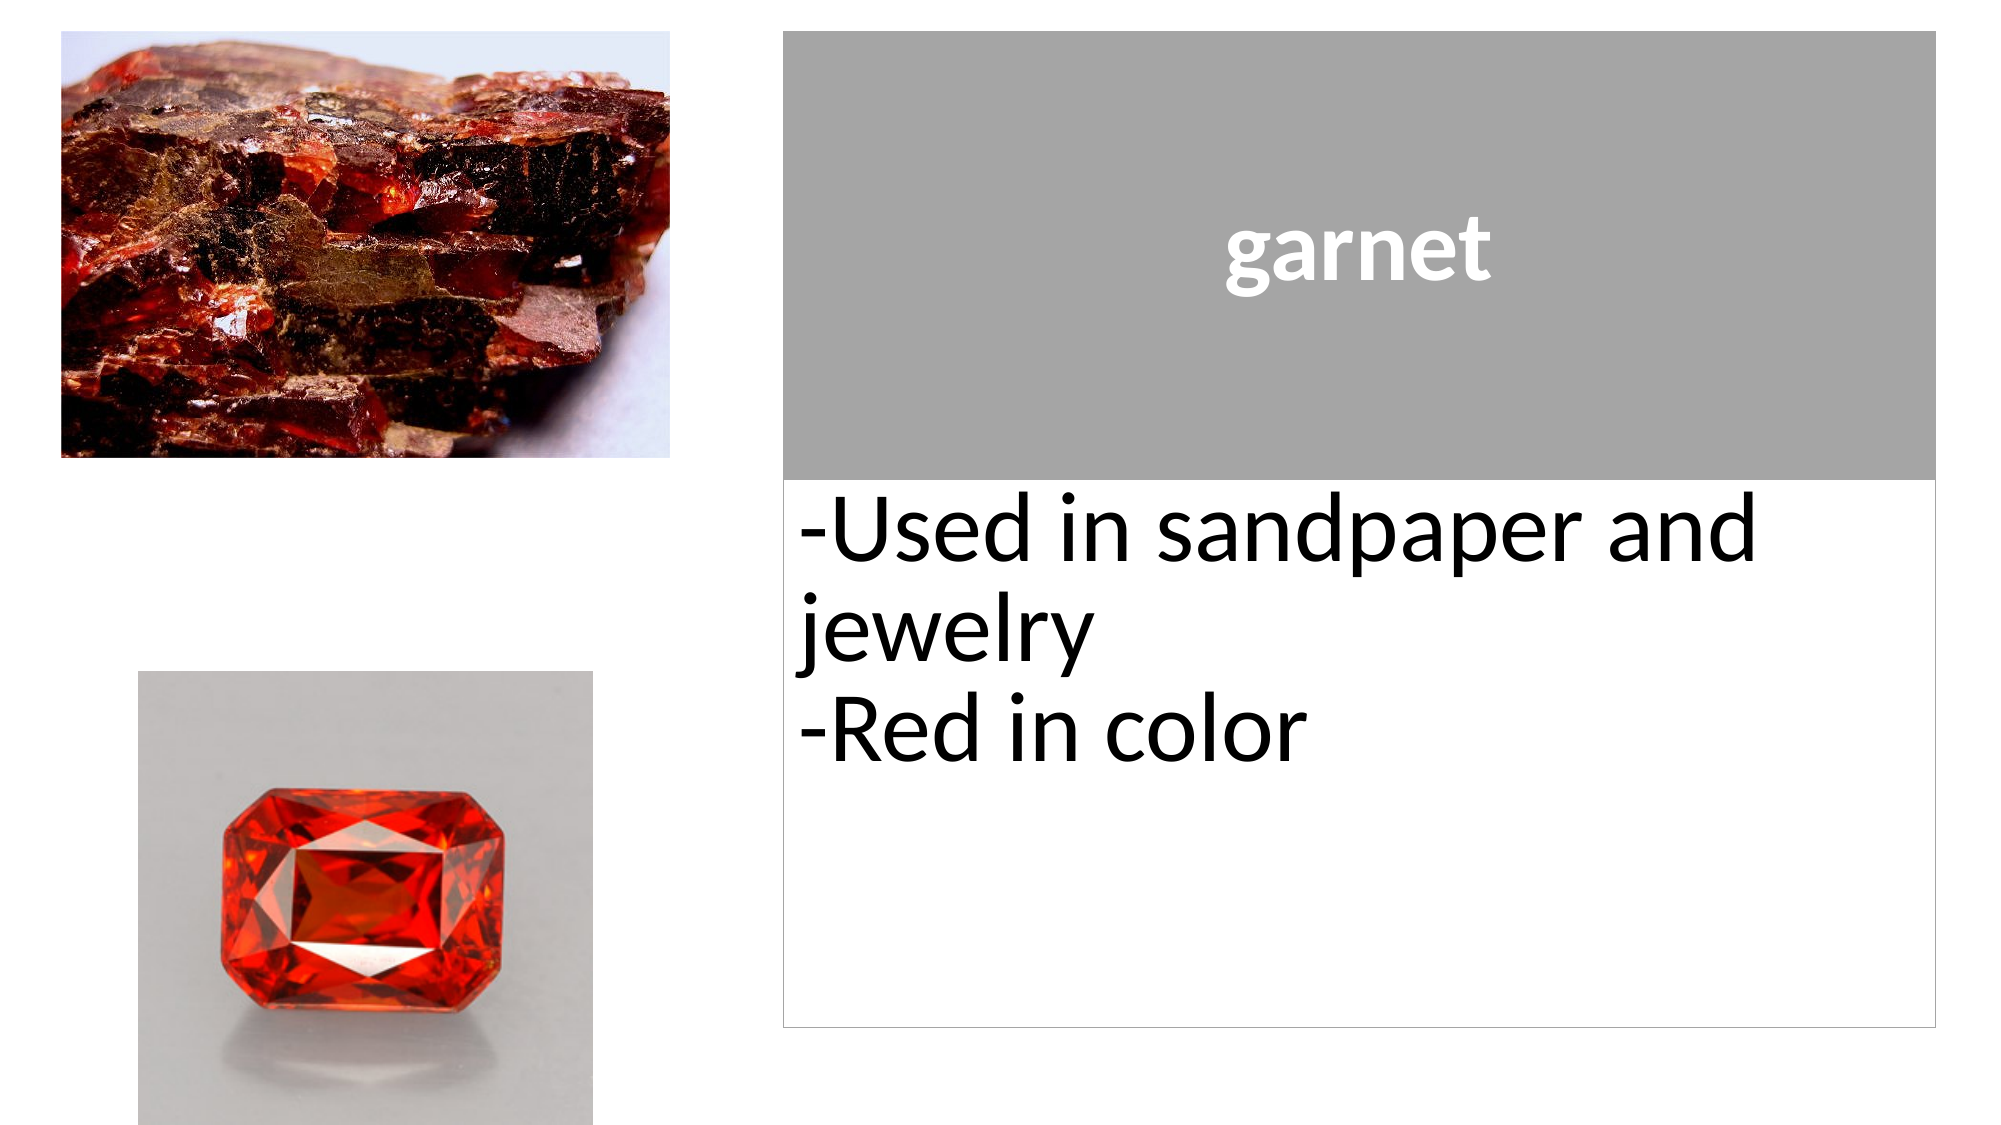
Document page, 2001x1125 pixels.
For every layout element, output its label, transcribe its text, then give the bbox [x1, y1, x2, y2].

table_header garnet [784, 32, 1935, 479]
table_cell -Used in sandpaper and jewelry -Red in color [784, 480, 1935, 1027]
picture [138, 671, 593, 1125]
picture [61, 31, 670, 458]
